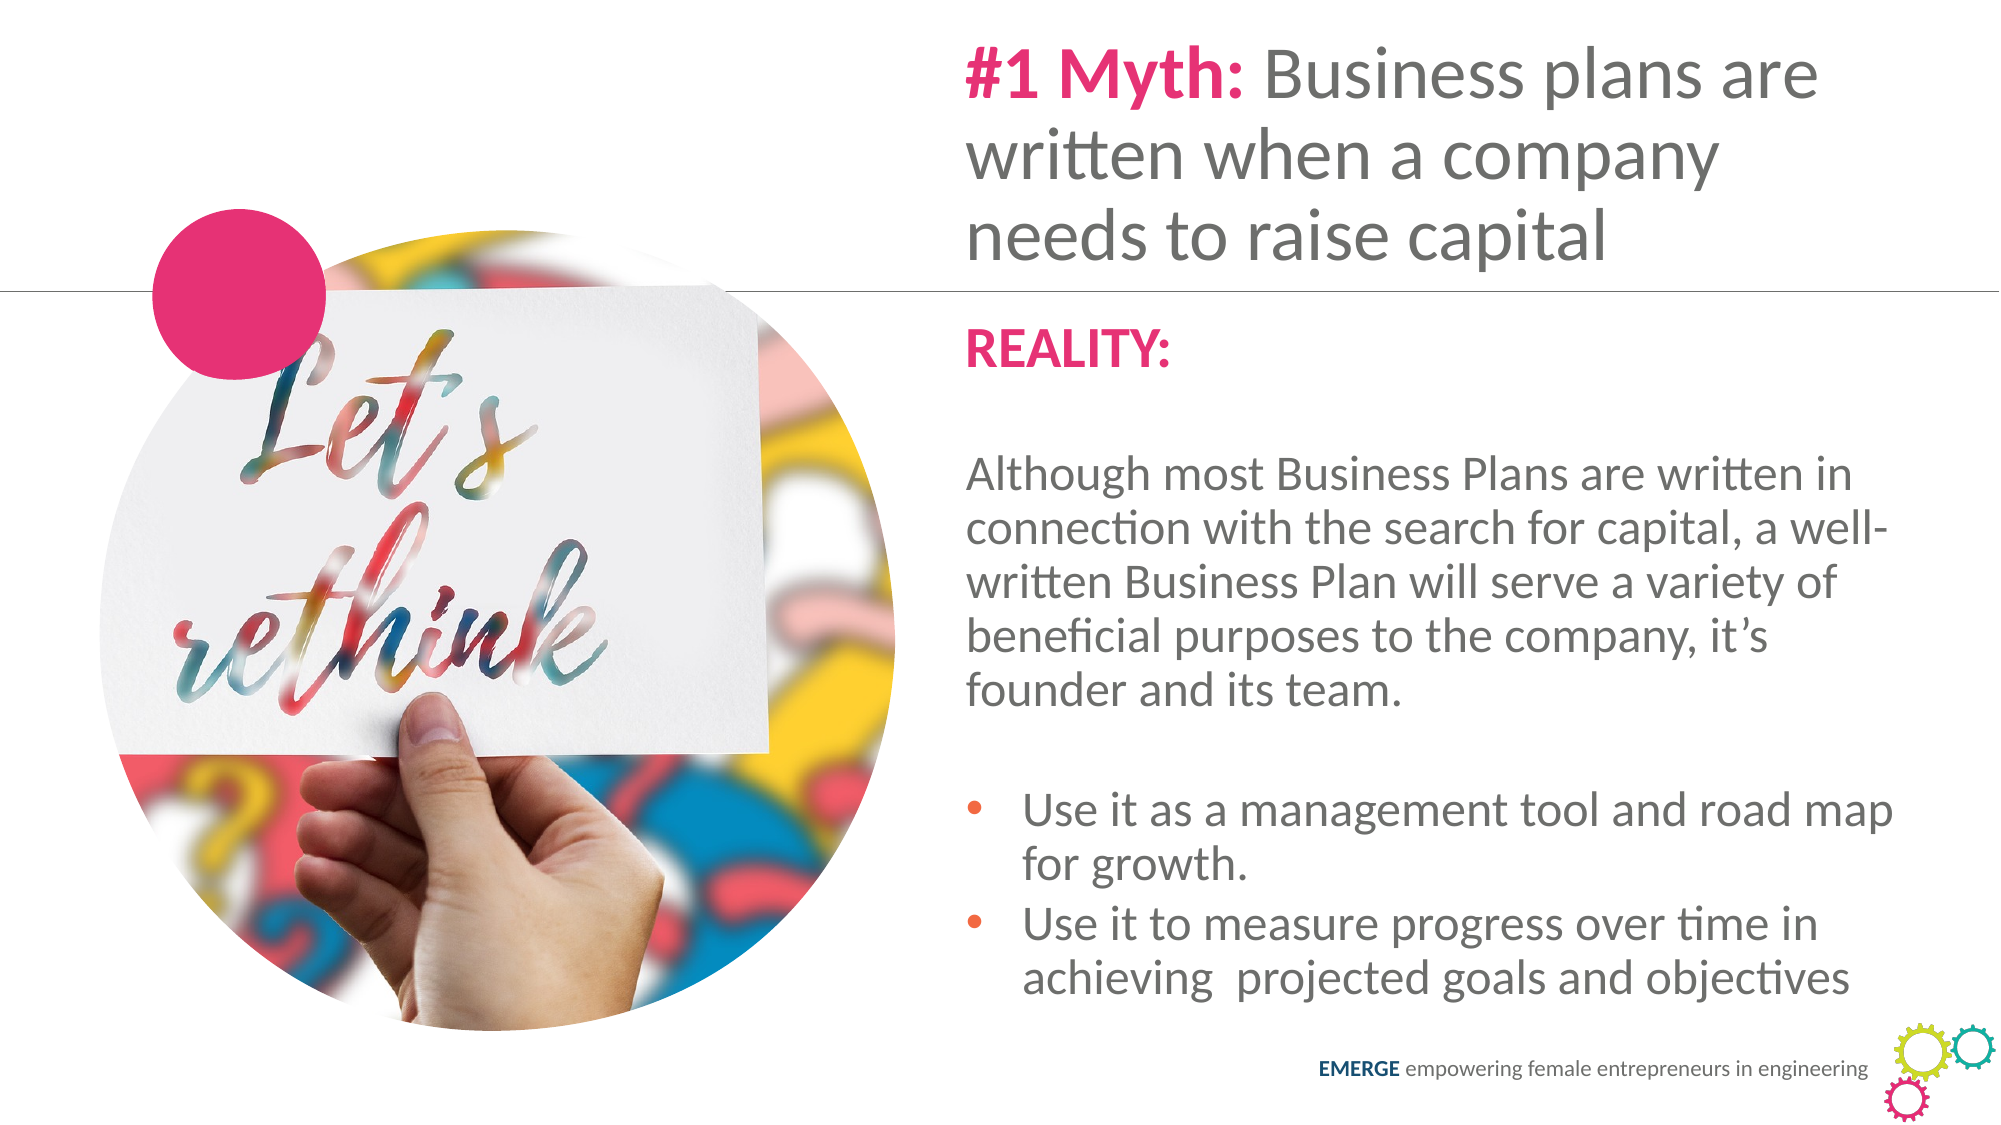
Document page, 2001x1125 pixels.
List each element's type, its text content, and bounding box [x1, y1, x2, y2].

picture [99, 230, 896, 1031]
picture [1865, 995, 2001, 1125]
list REALITY: Although most Business Plans are written in connection with the search for capital, a well-written Business Plan will serve a variety of beneficial purposes to the company, it’s founder and its team. Use it as a management tool and road map for growth. Use it to measure progress over time in achieving projected goals and objectives [950, 310, 1920, 906]
list #1 Myth: Business plans are written when a company needs to raise capital [950, 26, 1920, 267]
